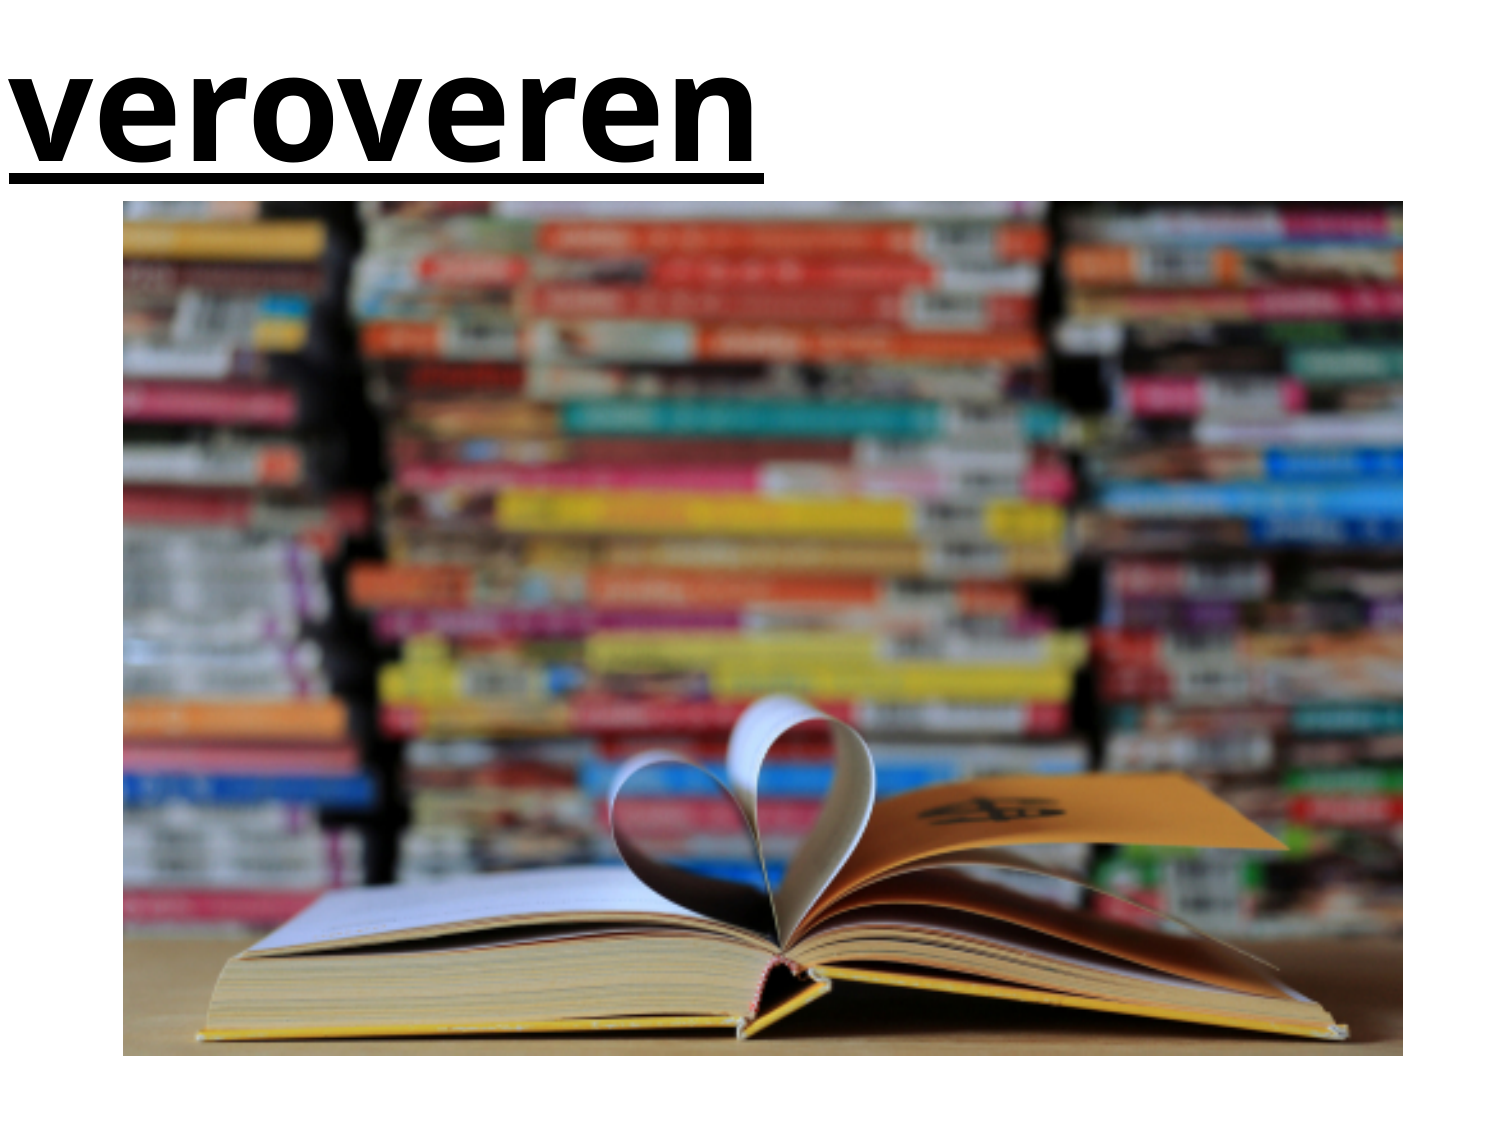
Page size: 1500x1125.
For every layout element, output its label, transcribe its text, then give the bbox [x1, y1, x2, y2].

picture [123, 200, 1404, 1056]
text_box veroveren [0, 4, 1500, 199]
